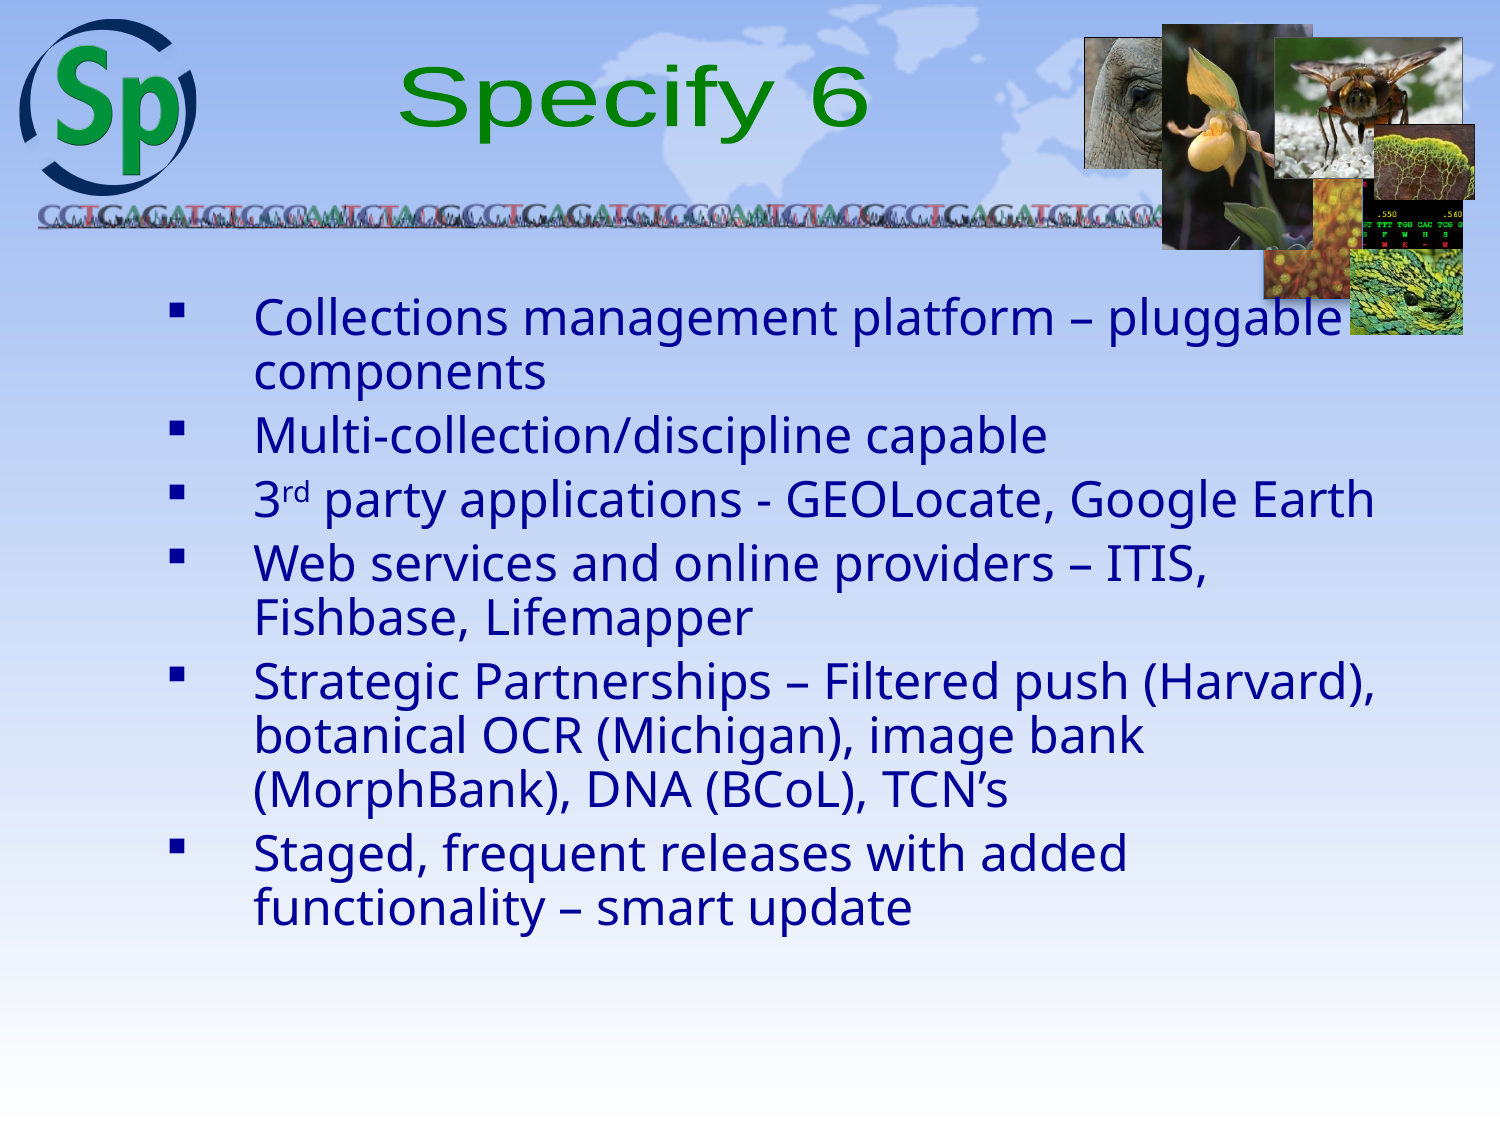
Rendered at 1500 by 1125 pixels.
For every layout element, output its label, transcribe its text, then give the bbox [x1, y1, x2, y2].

picture [37, 0, 1500, 335]
picture [18, 18, 197, 197]
list Collections management platform – pluggable components Multi-collection/discipline capable 3rd party applications - GEOLocate, Google Earth Web services and online providers – ITIS, Fishbase, Lifemapper Strategic Partnerships – Filtered push (Harvard), botanical OCR (Michigan), image bank (MorphBank), DNA (BCoL), TCN’s Staged, frequent releases with added functionality – smart update [75, 250, 1425, 1125]
